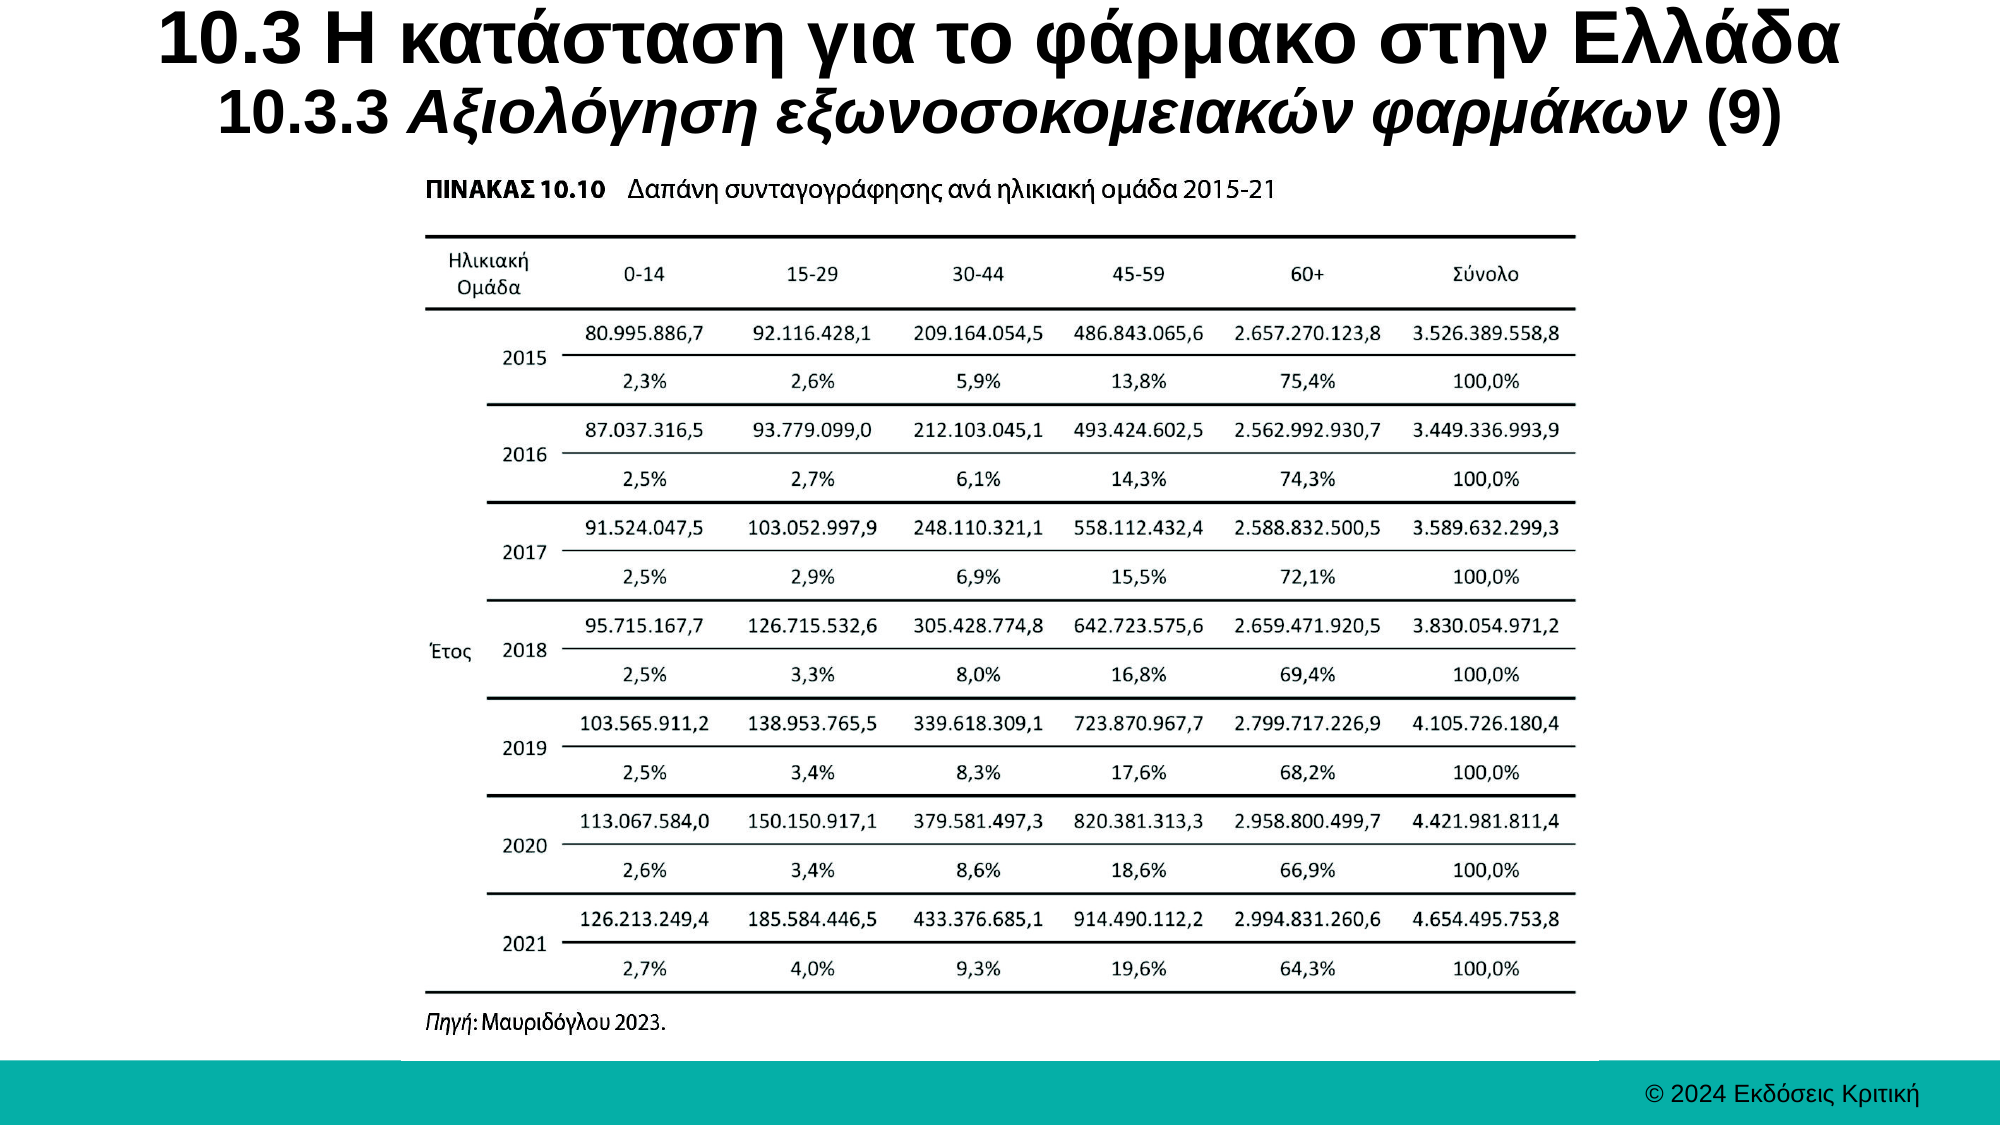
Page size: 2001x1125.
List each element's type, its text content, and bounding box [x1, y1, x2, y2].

text_box [0, 1059, 2000, 1125]
title 10.3 Η κατάσταση για το φάρμακο στην Ελλάδα 10.3.3 Αξιολόγηση εξωνοσοκομειακών φαρμάκων (9) [88, 0, 1912, 155]
text_box © 2024 Εκδόσεις Κριτική [1630, 1070, 2000, 1115]
picture [401, 154, 1599, 1061]
